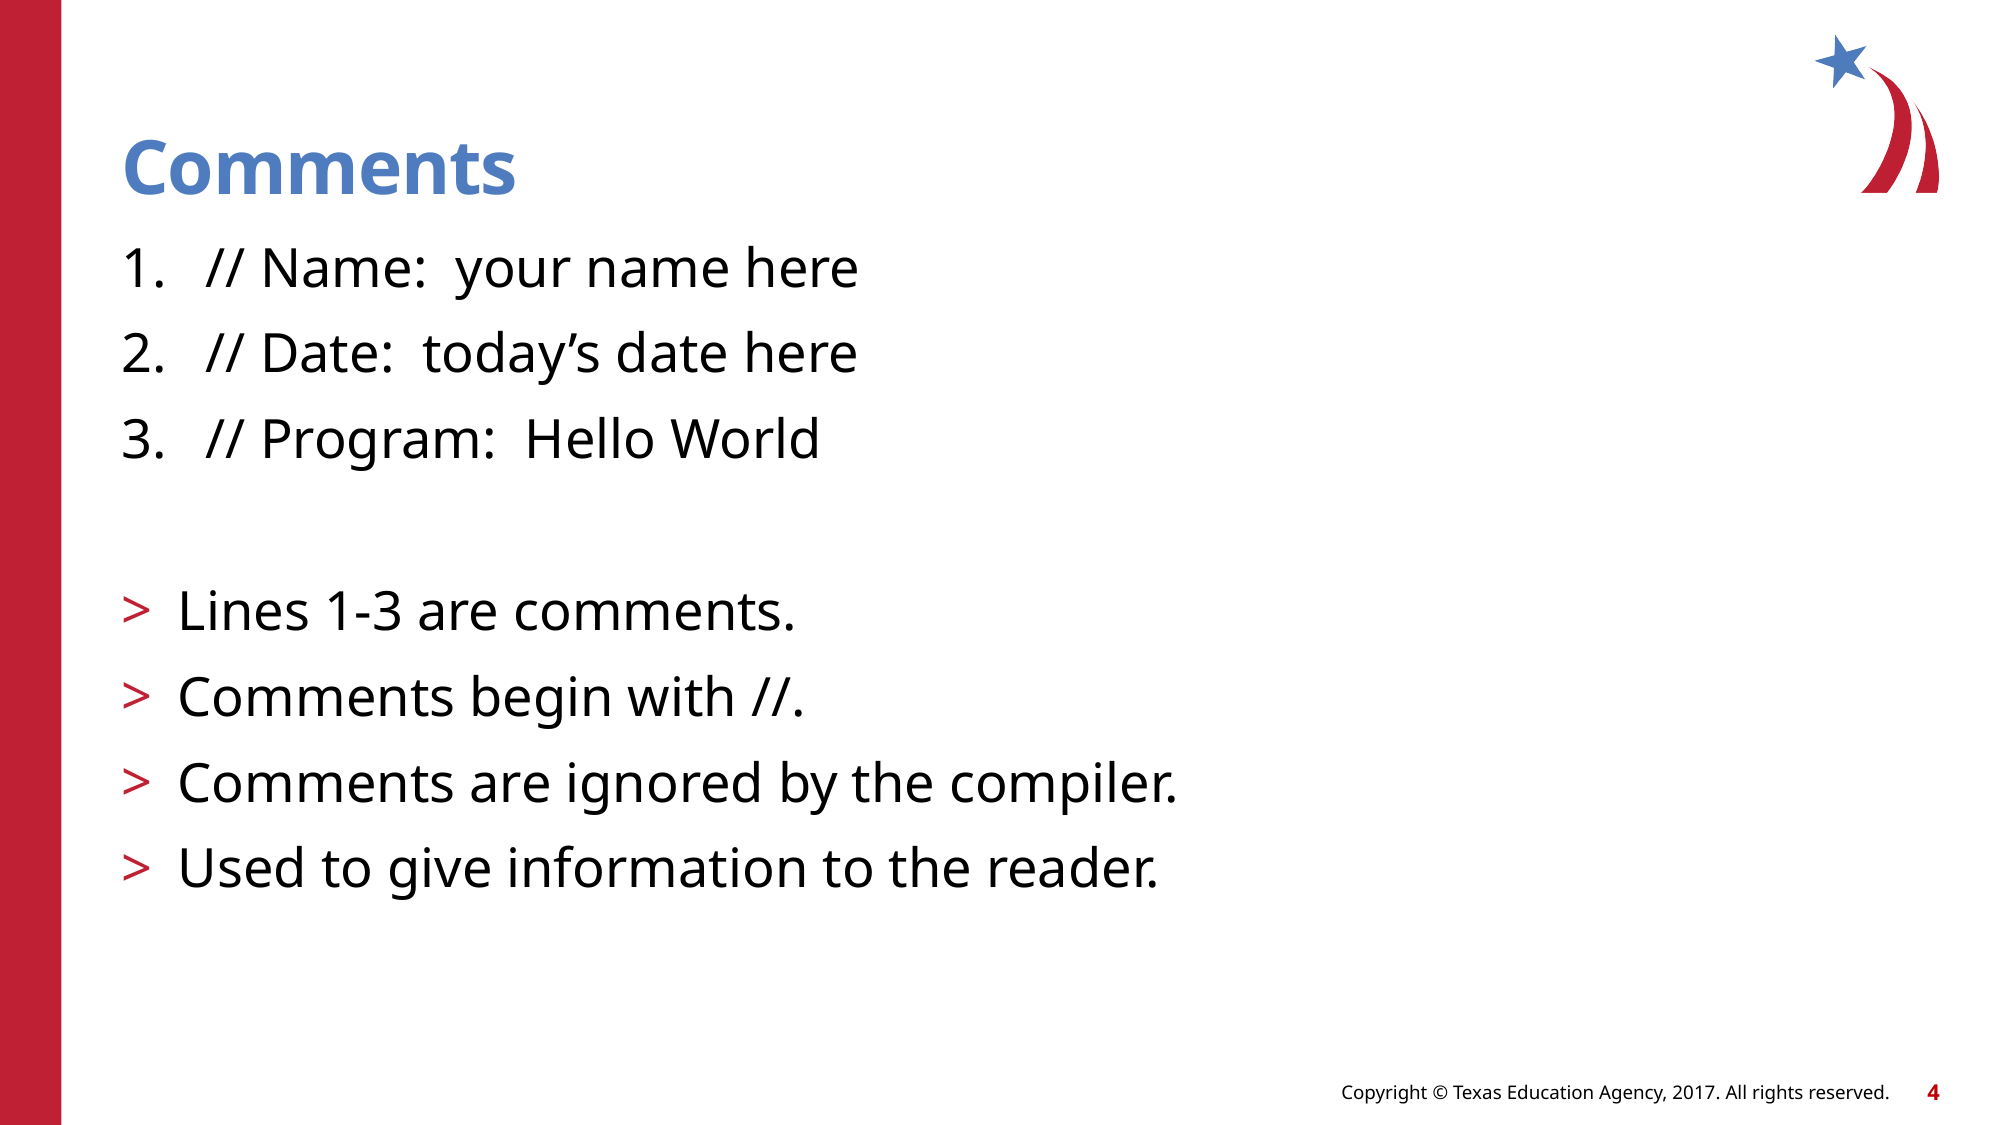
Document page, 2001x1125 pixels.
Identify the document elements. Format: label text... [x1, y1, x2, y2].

list // Name: your name here // Date: today’s date here // Program: Hello World Lines 1-3 are comments. Comments begin with //. Comments are ignored by the compiler. Used to give information to the reader. [121, 233, 1936, 1010]
title Comments [121, 66, 1772, 211]
picture [1814, 34, 1939, 193]
